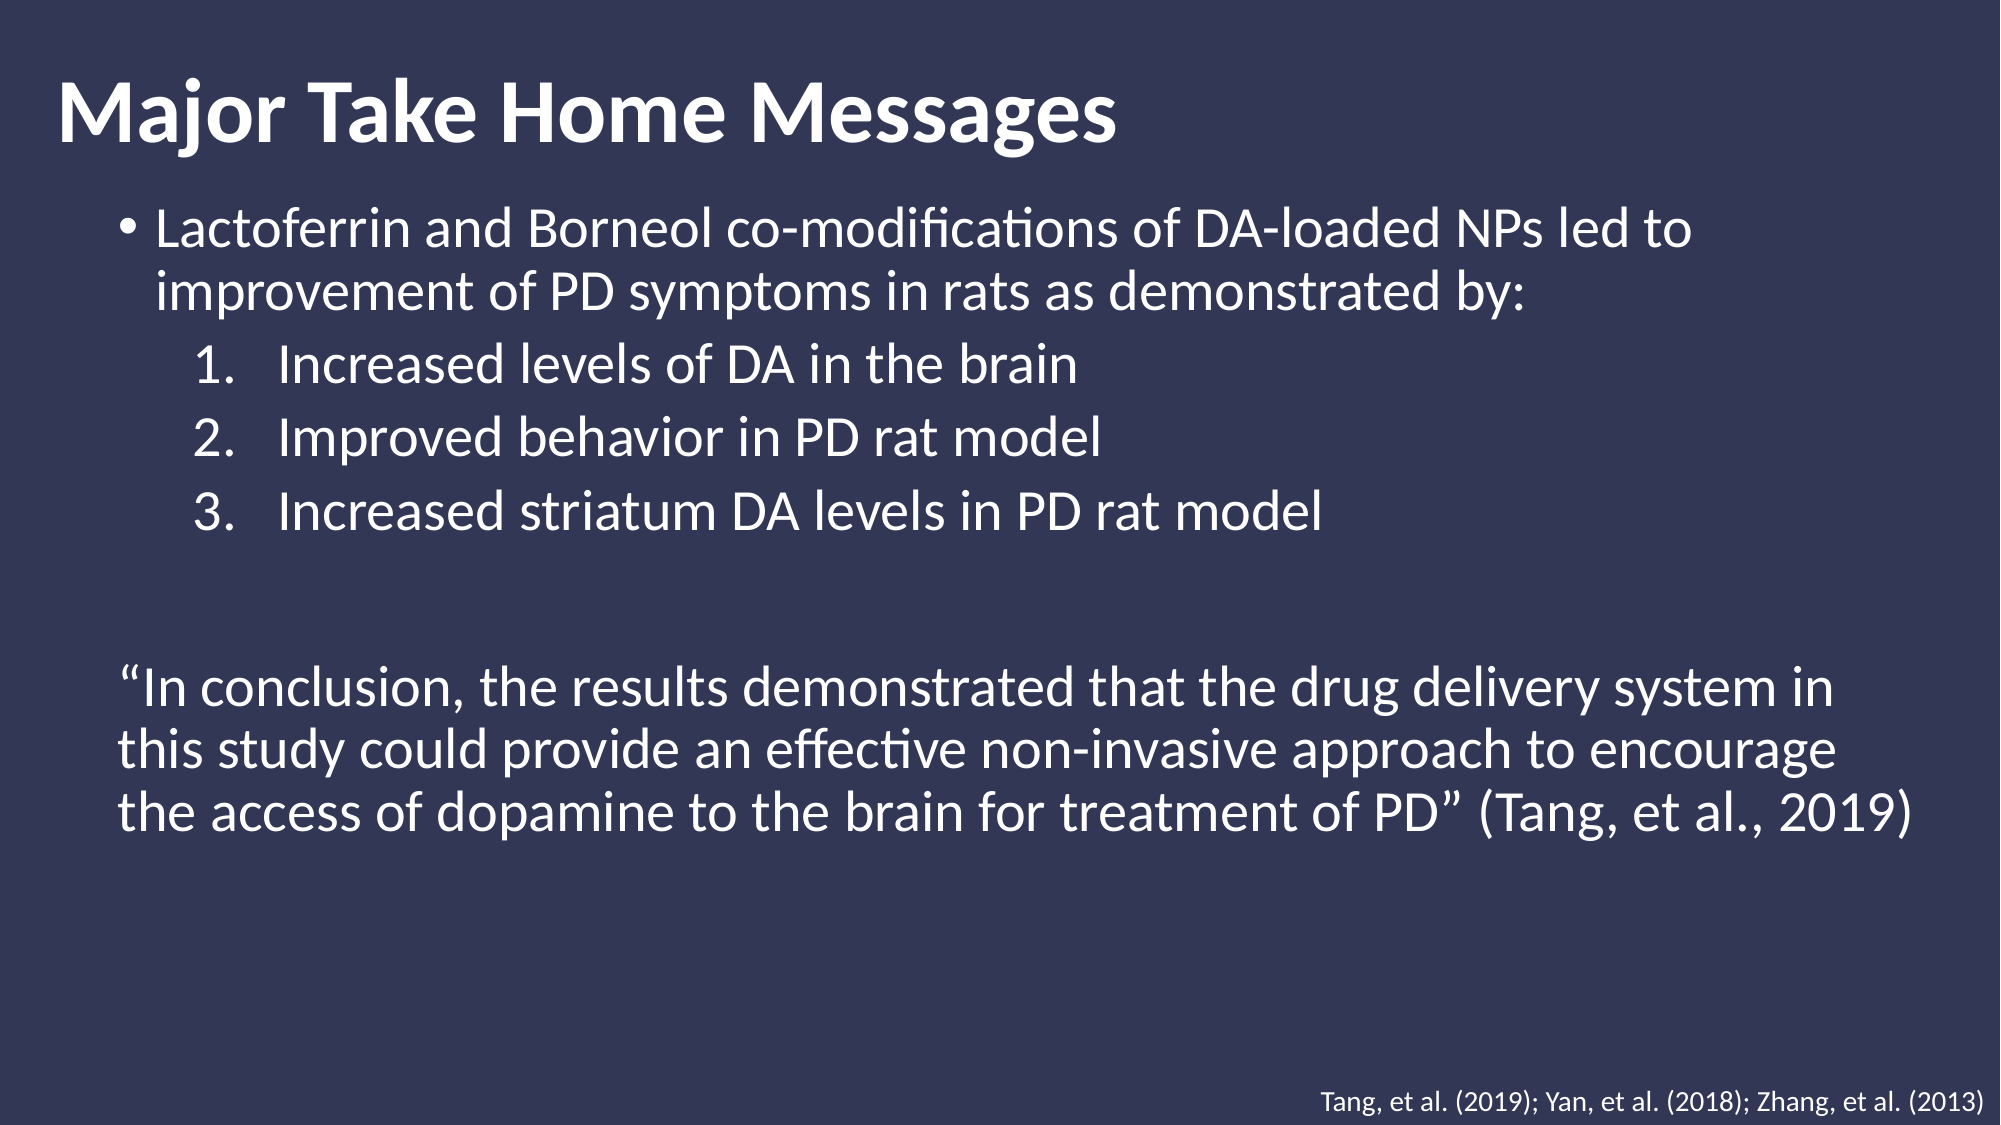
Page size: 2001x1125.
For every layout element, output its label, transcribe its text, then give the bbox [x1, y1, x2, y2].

text_box Tang, et al. (2019); Yan, et al. (2018); Zhang, et al. (2013) [1137, 1074, 2000, 1125]
title Major Take Home Messages [0, 3, 1725, 222]
list Lactoferrin and Borneol co-modifications of DA-loaded NPs led to improvement of PD symptoms in rats as demonstrated by: Increased levels of DA in the brain Improved behavior in PD rat model Increased striatum DA levels in PD rat model “In conclusion, the results demonstrated that the drug delivery system in this study could provide an effective non-invasive approach to encourage the access of dopamine to the brain for treatment of PD” (Tang, et al., 2019) [102, 189, 1942, 1122]
